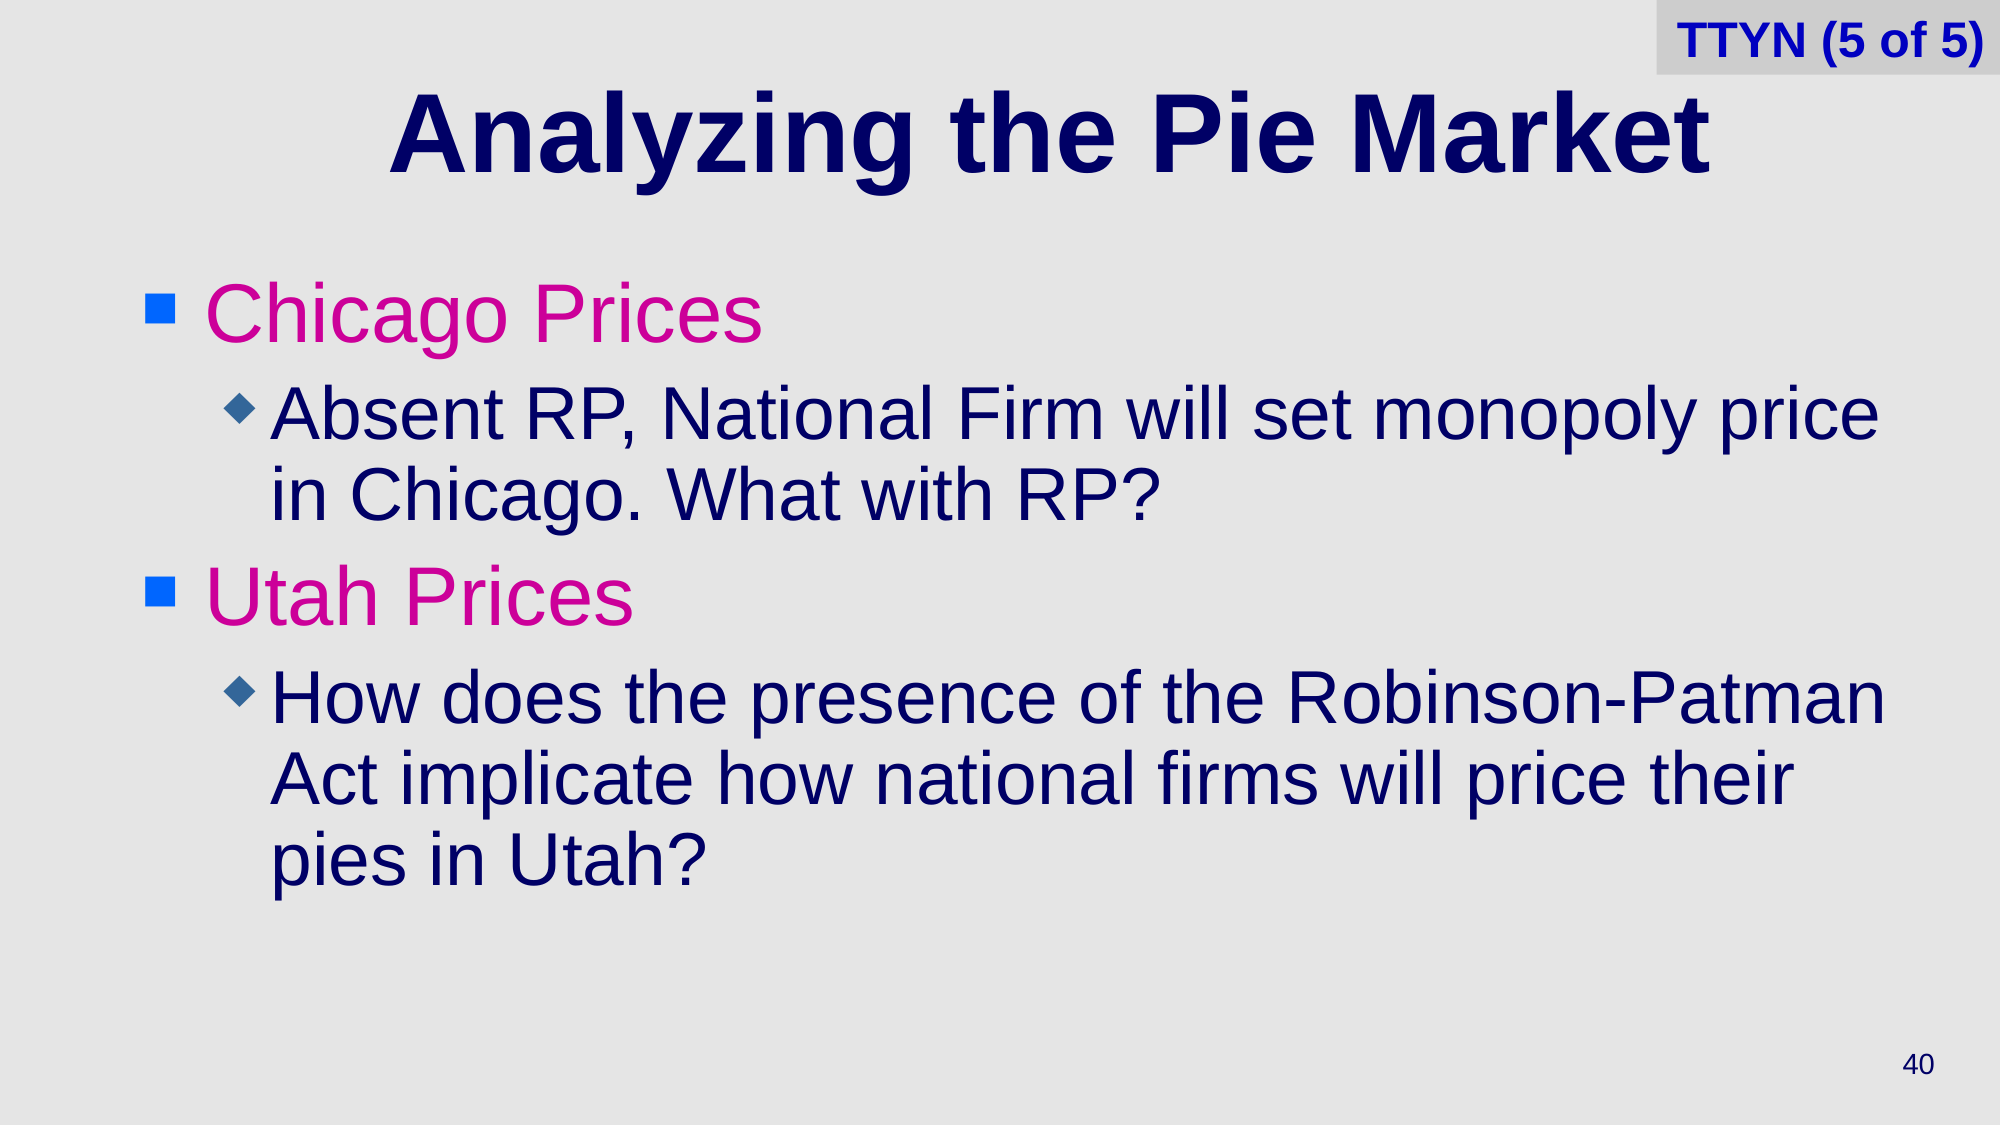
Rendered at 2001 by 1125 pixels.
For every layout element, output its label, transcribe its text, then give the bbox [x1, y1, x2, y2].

list Chicago Prices Absent RP, National Firm will set monopoly price in Chicago. What with RP? Utah Prices How does the presence of the Robinson-Patman Act implicate how national firms will price their pies in Utah? [133, 262, 1967, 938]
slide_number 40 [1533, 1024, 1951, 1101]
title Analyzing the Pie Market [133, 50, 1967, 238]
text_box TTYN (5 of 5) [1656, 0, 2000, 75]
